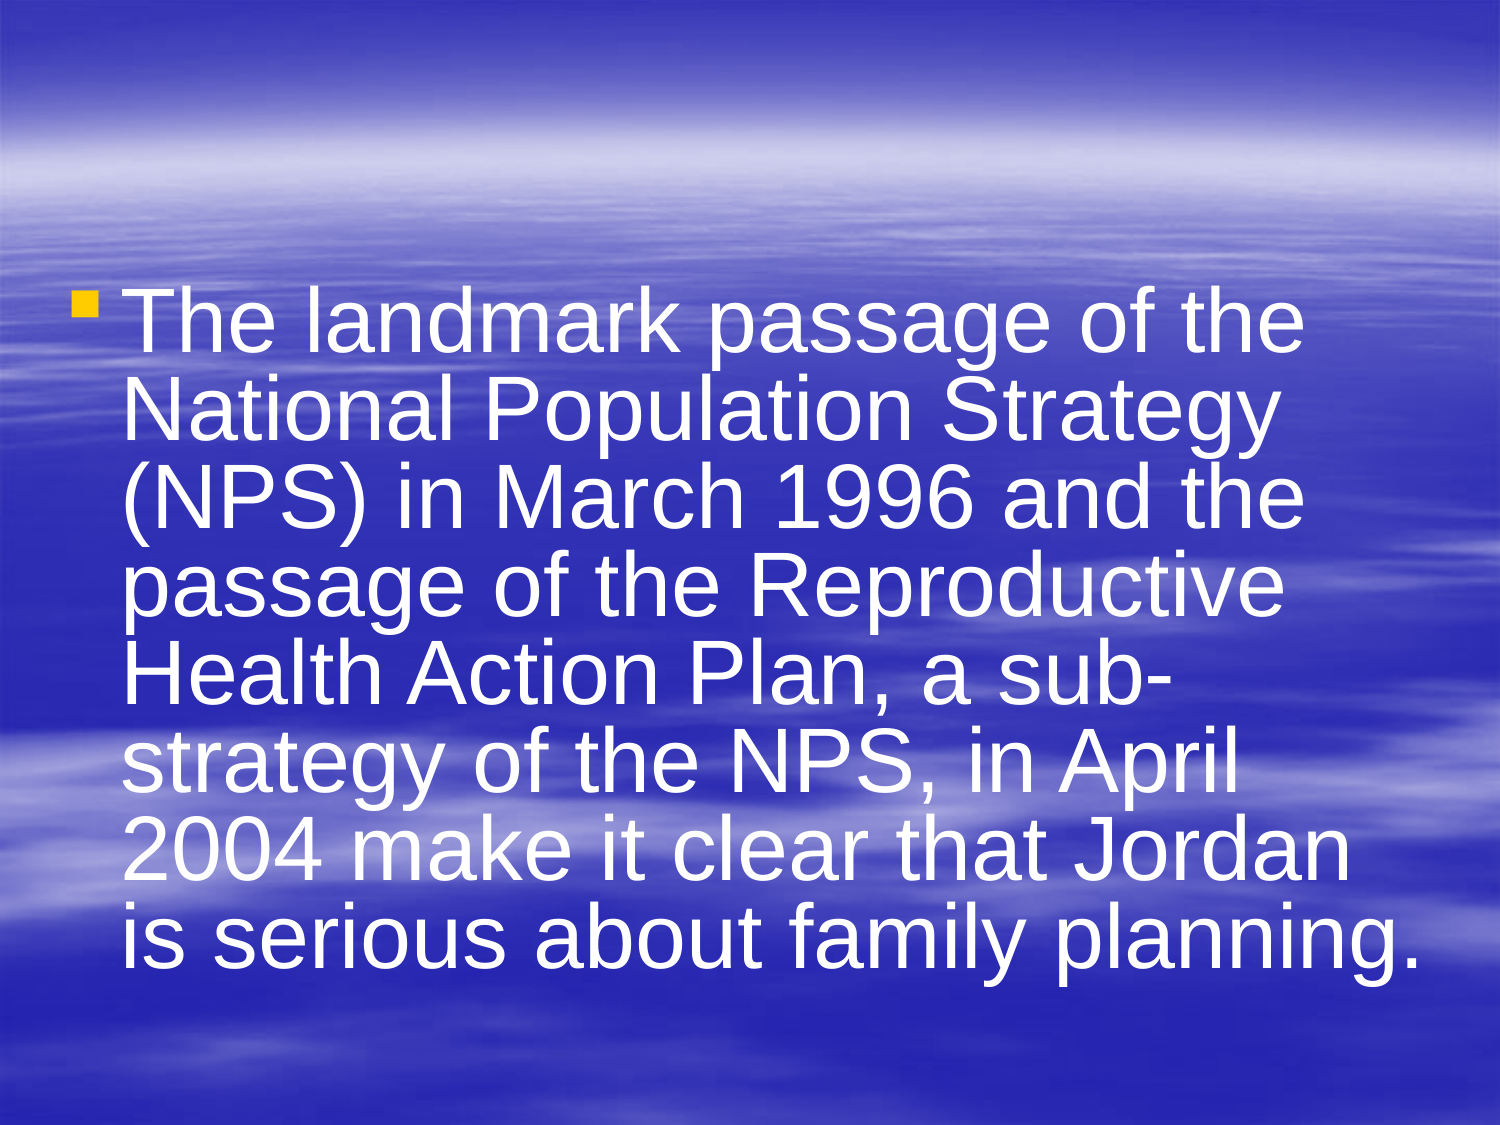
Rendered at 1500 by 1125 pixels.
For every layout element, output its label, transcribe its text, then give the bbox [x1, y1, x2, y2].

list The landmark passage of the National Population Strategy (NPS) in March 1996 and the passage of the Reproductive Health Action Plan, a sub-strategy of the NPS, in April 2004 make it clear that Jordan is serious about family planning. [49, 274, 1451, 1001]
